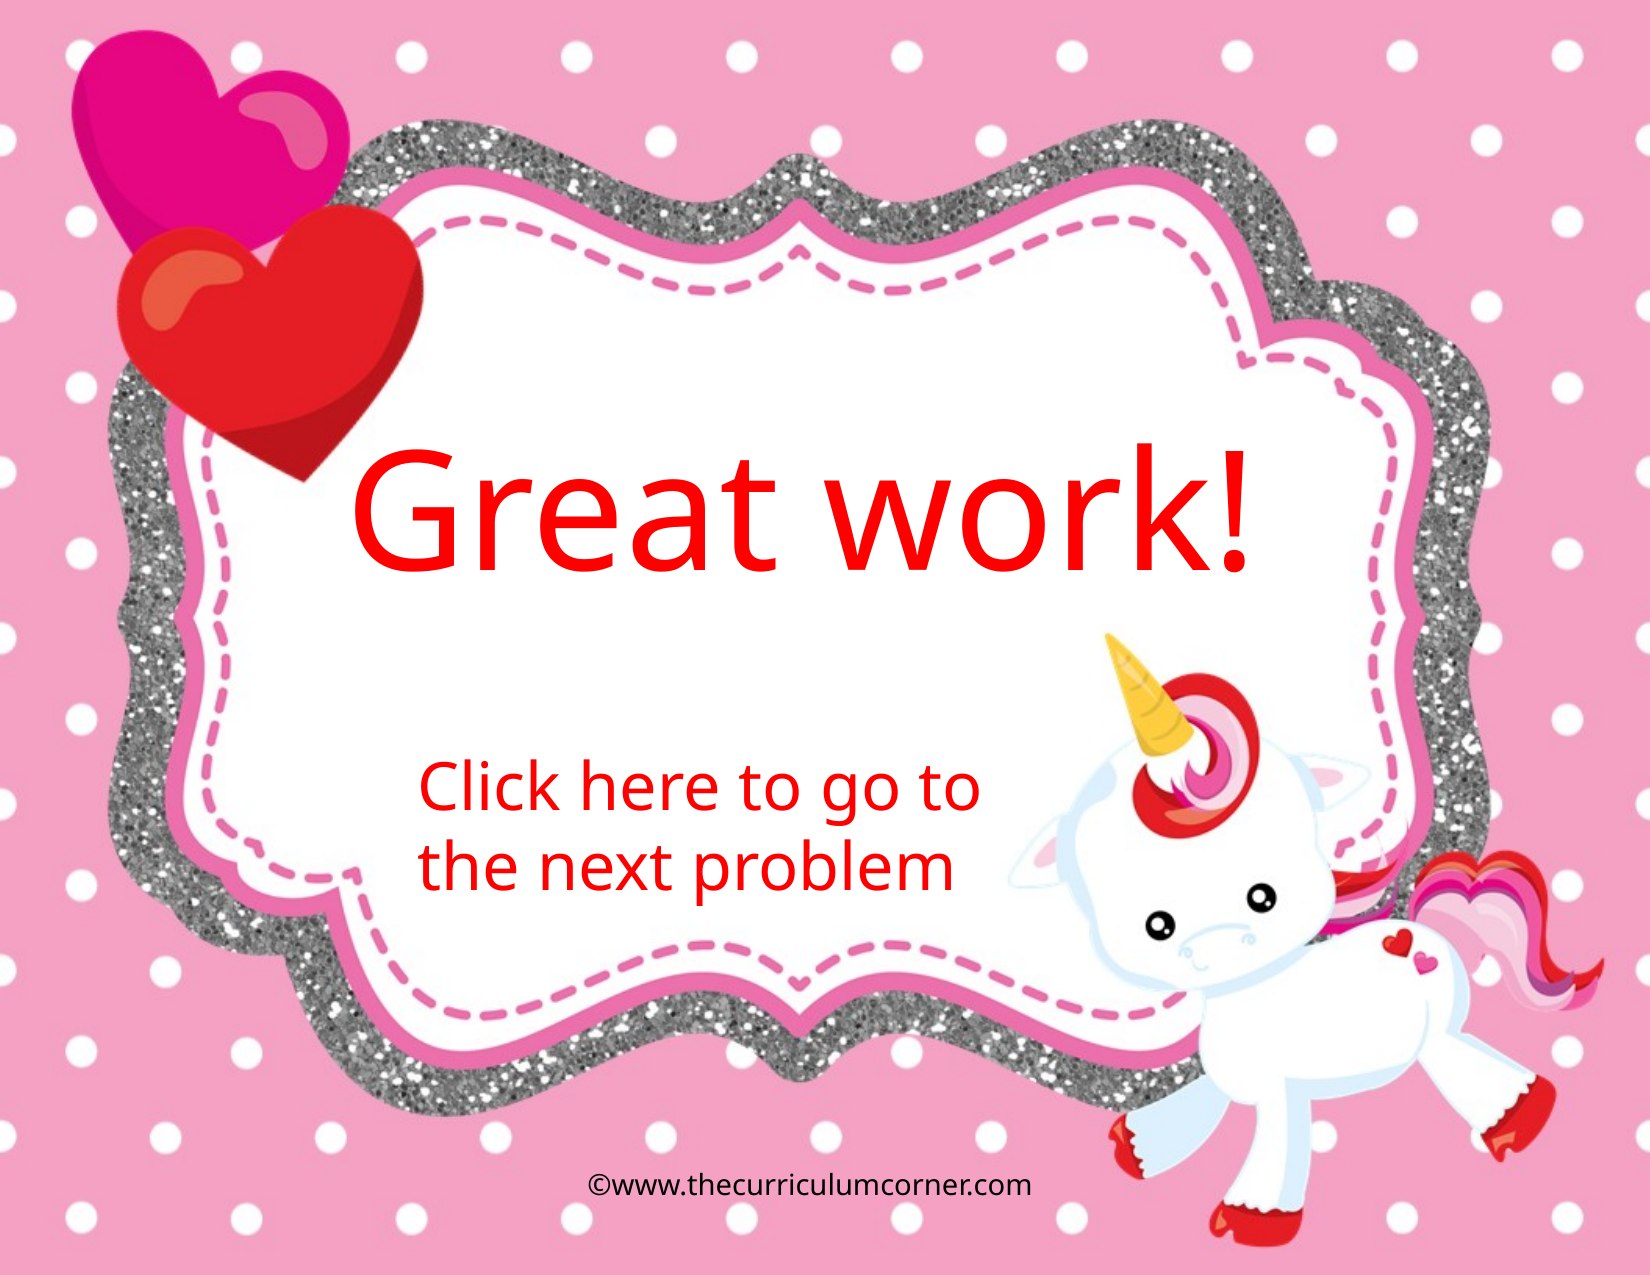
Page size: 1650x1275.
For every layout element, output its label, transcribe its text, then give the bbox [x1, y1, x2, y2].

text_box Great work! [330, 396, 1457, 611]
picture [0, 0, 1650, 1275]
text_box Click here to go to the next problem [402, 736, 1035, 911]
text_box ©www.thecurriculumcorner.com [494, 1159, 1127, 1209]
